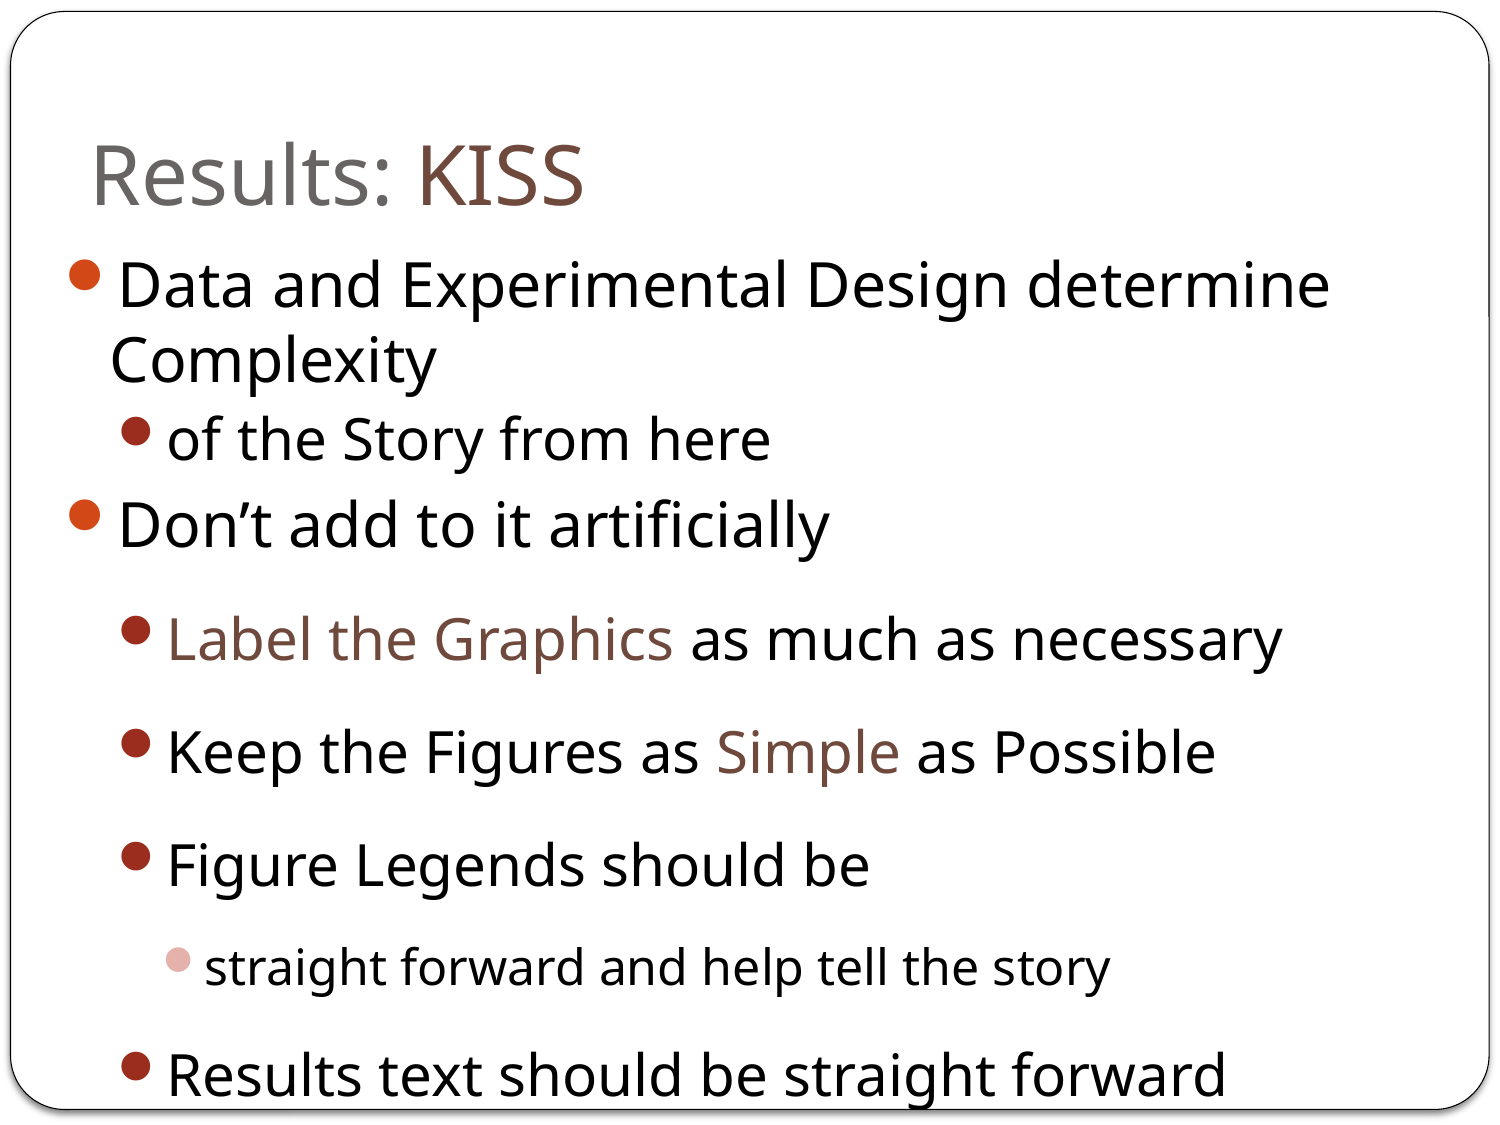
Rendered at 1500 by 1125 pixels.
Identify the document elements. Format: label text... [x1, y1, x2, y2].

title Results: KISS [75, 50, 1425, 237]
list Data and Experimental Design determine Complexity of the Story from here Don’t add to it artificially Label the Graphics as much as necessary Keep the Figures as Simple as Possible Figure Legends should be straight forward and help tell the story Results text should be straight forward Order and Logical Flow matter [50, 237, 1475, 1125]
